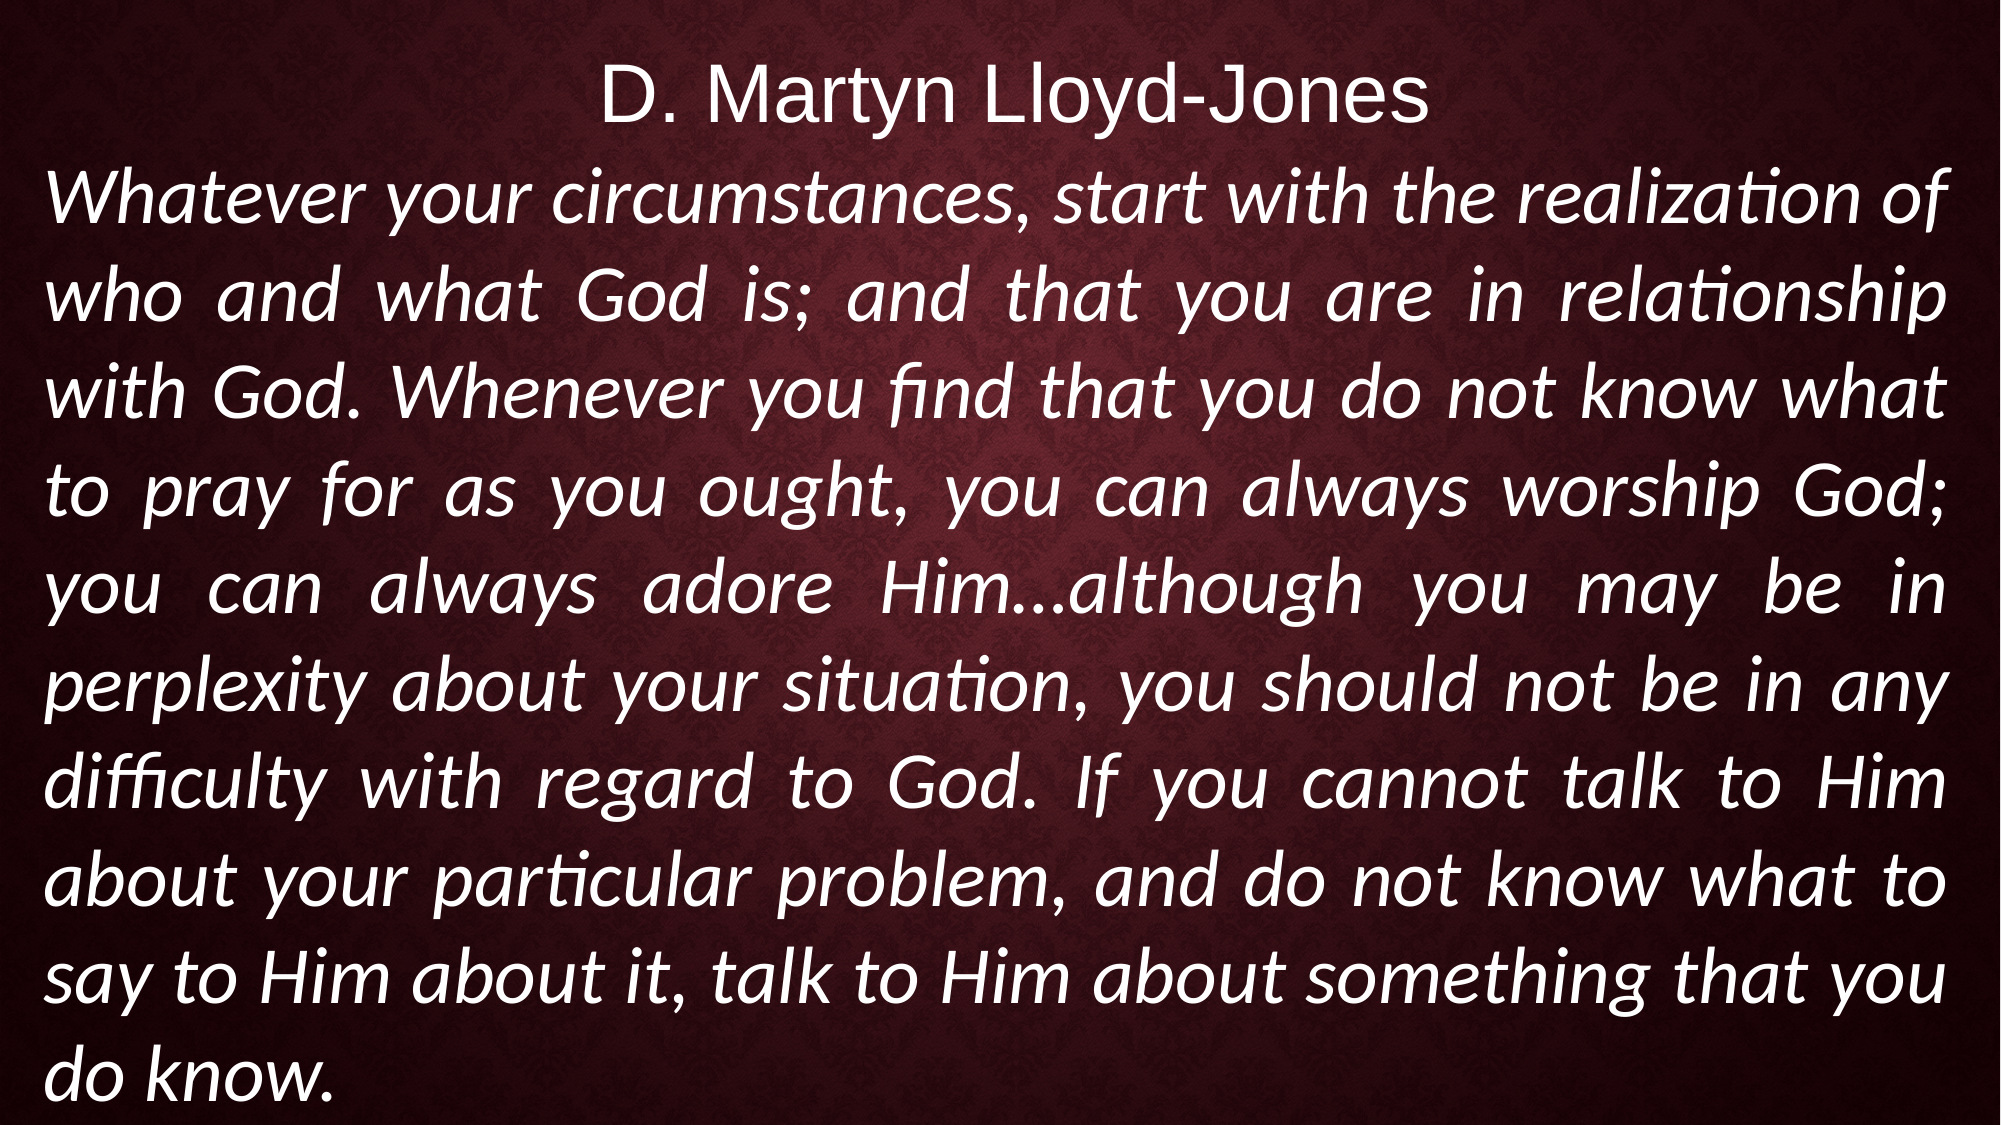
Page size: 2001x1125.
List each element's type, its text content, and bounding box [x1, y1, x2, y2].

text_box D. Martyn Lloyd-Jones [55, 31, 1974, 146]
text_box Whatever your circumstances, start with the realization of who and what God is; and that you are in relationship with God. Whenever you find that you do not know what to pray for as you ought, you can always worship God; you can always adore Him…although you may be in perplexity about your situation, you should not be in any difficulty with regard to God. If you cannot talk to Him about your particular problem, and do not know what to say to Him about it, talk to Him about something that you do know. [28, 135, 1965, 1125]
